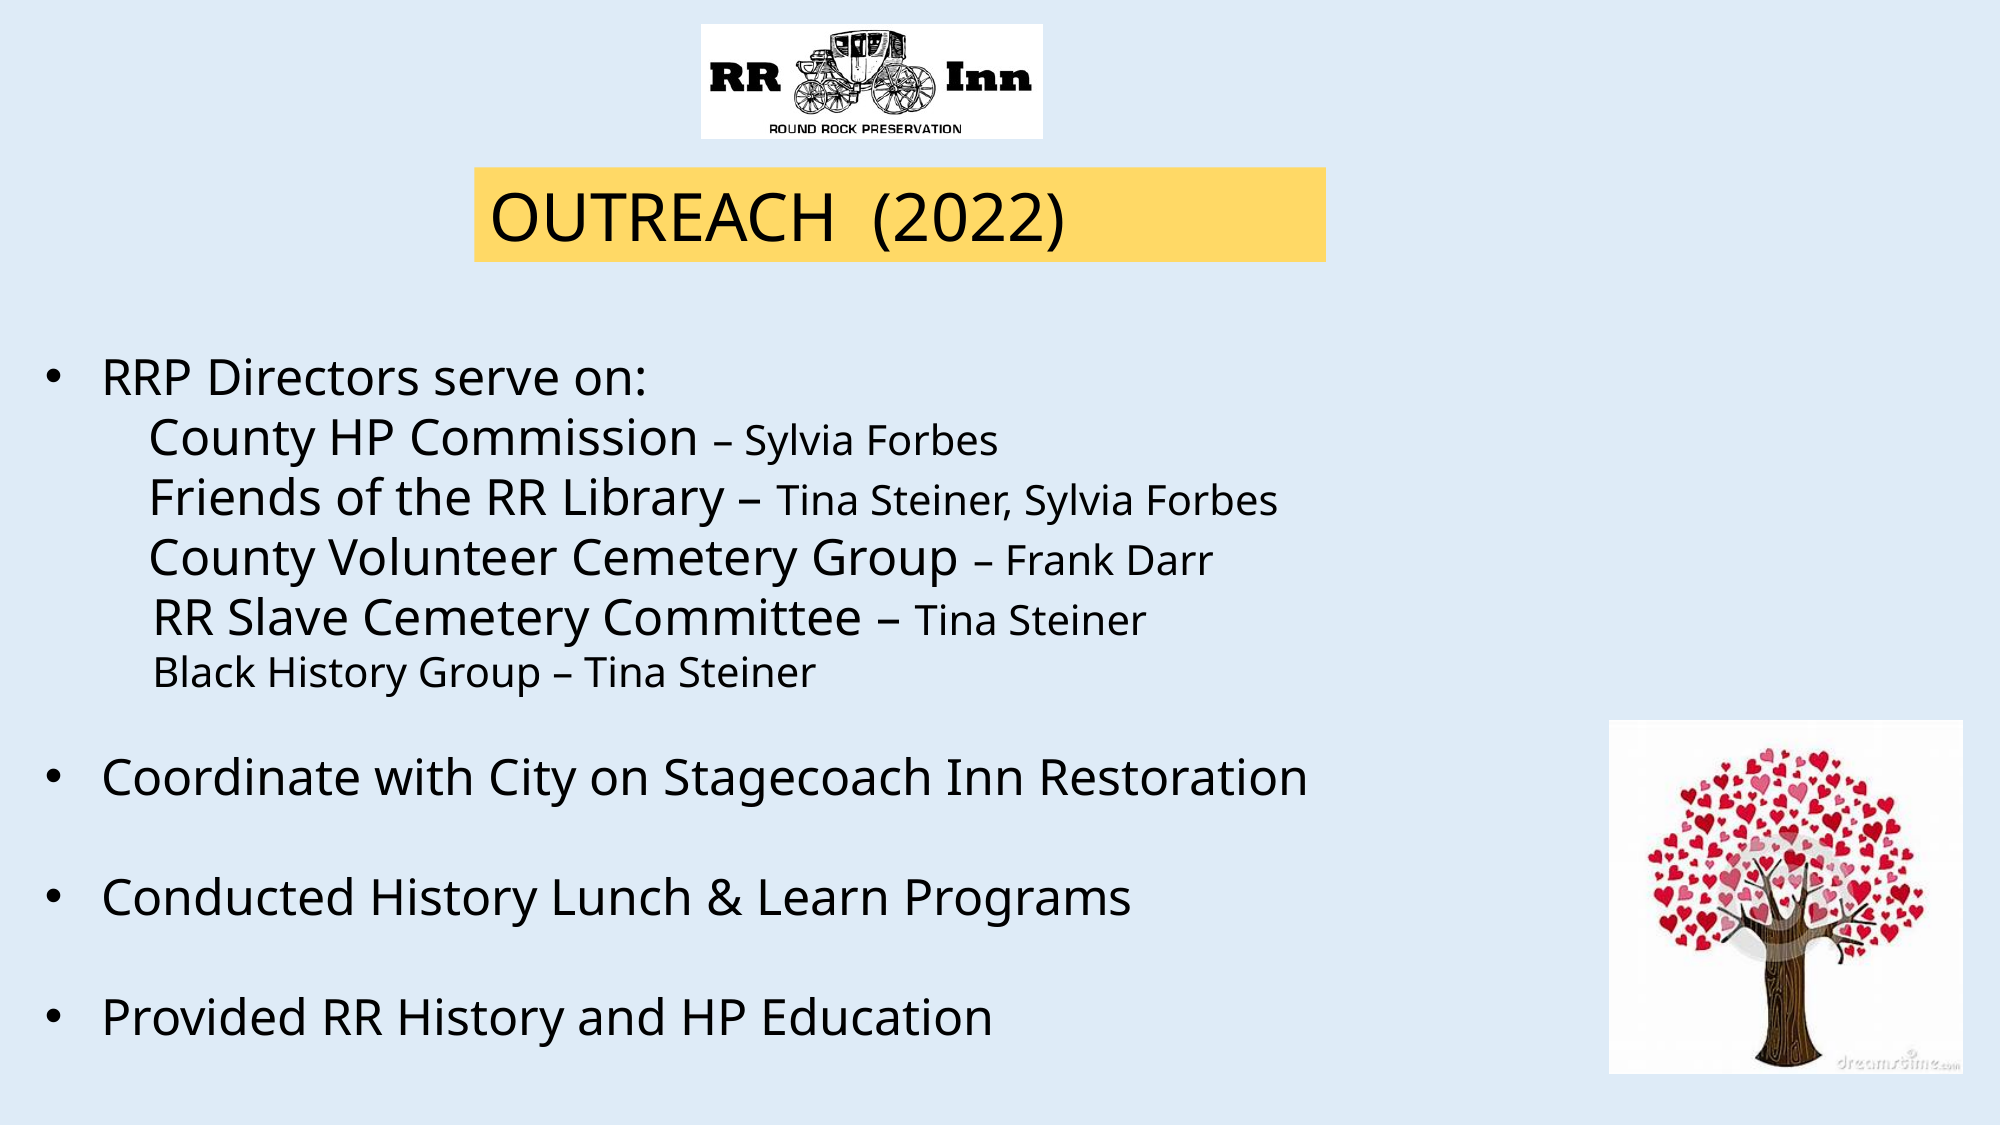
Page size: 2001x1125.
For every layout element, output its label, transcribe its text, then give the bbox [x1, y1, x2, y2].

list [701, 24, 1043, 139]
picture [1609, 720, 1963, 1074]
text_box OUTREACH (2022) [474, 167, 1326, 262]
text_box RRP Directors serve on: County HP Commission – Sylvia Forbes Friends of the RR Library – Tina Steiner, Sylvia Forbes County Volunteer Cemetery Group – Frank Darr RR Slave Cemetery Committee – Tina Steiner Black History Group – Tina Steiner Coordinate with City on Stagecoach Inn Restoration Conducted History Lunch & Learn Programs Provided RR History and HP Education [30, 337, 1854, 1125]
